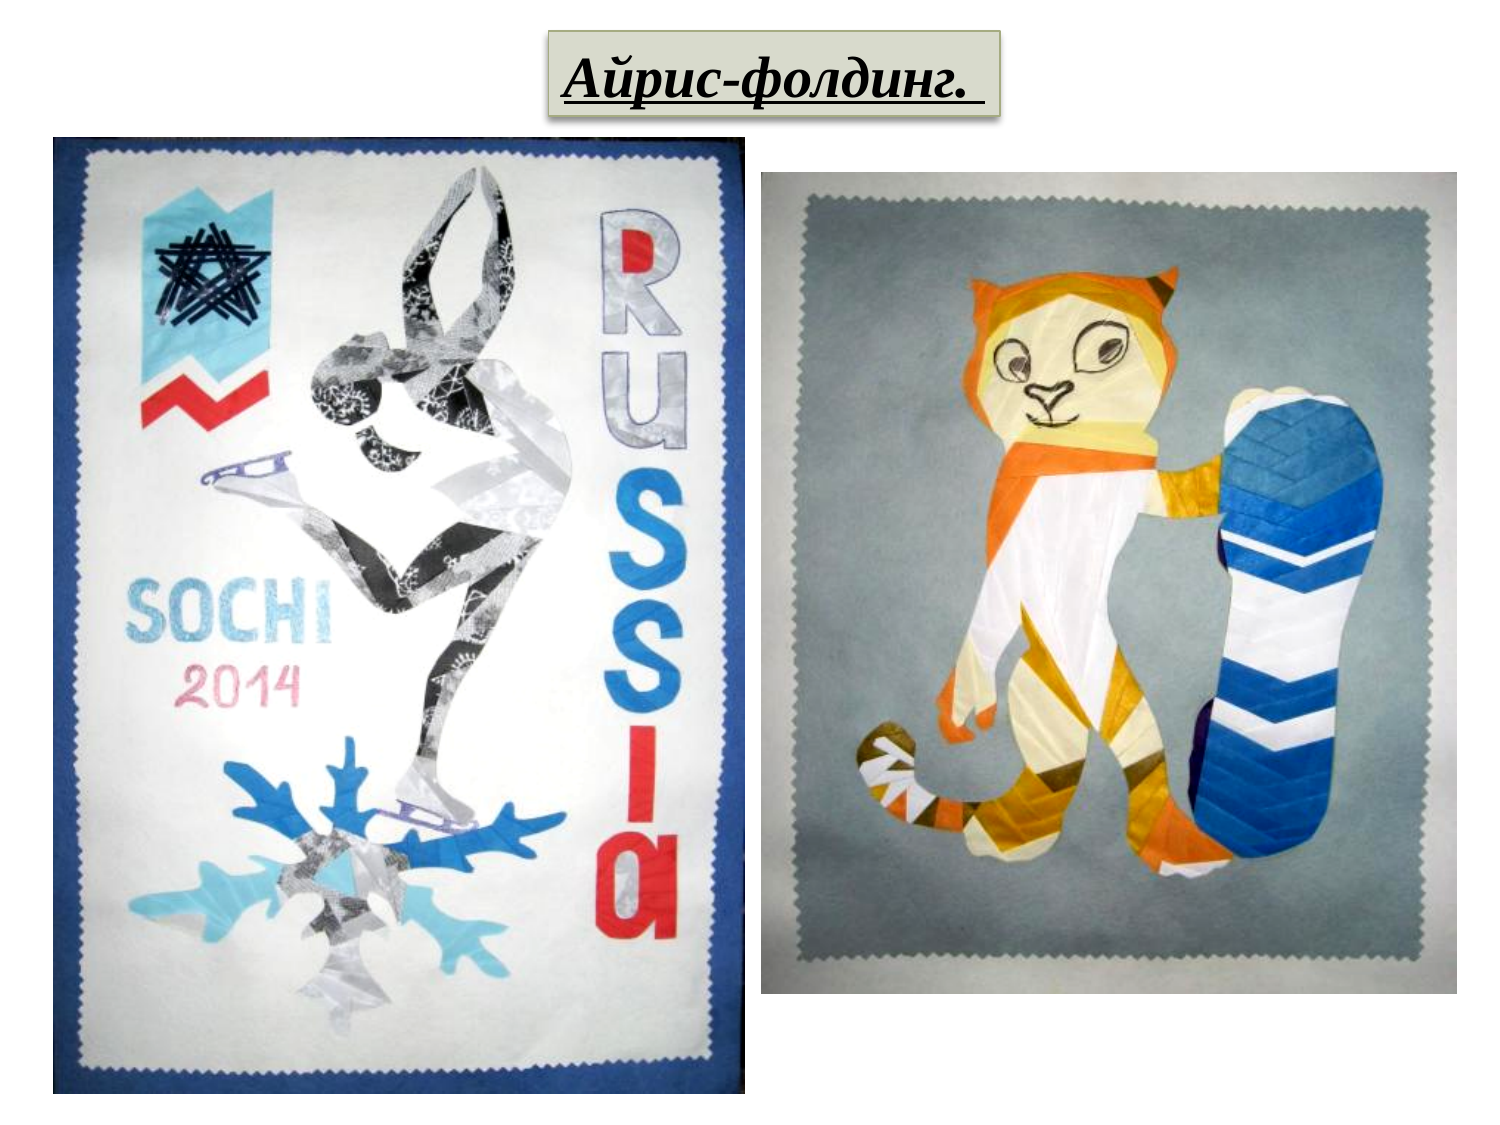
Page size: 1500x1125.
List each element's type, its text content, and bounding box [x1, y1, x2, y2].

text_box Айрис-фолдинг. [548, 30, 1001, 117]
picture [52, 136, 745, 1095]
picture [761, 172, 1457, 994]
